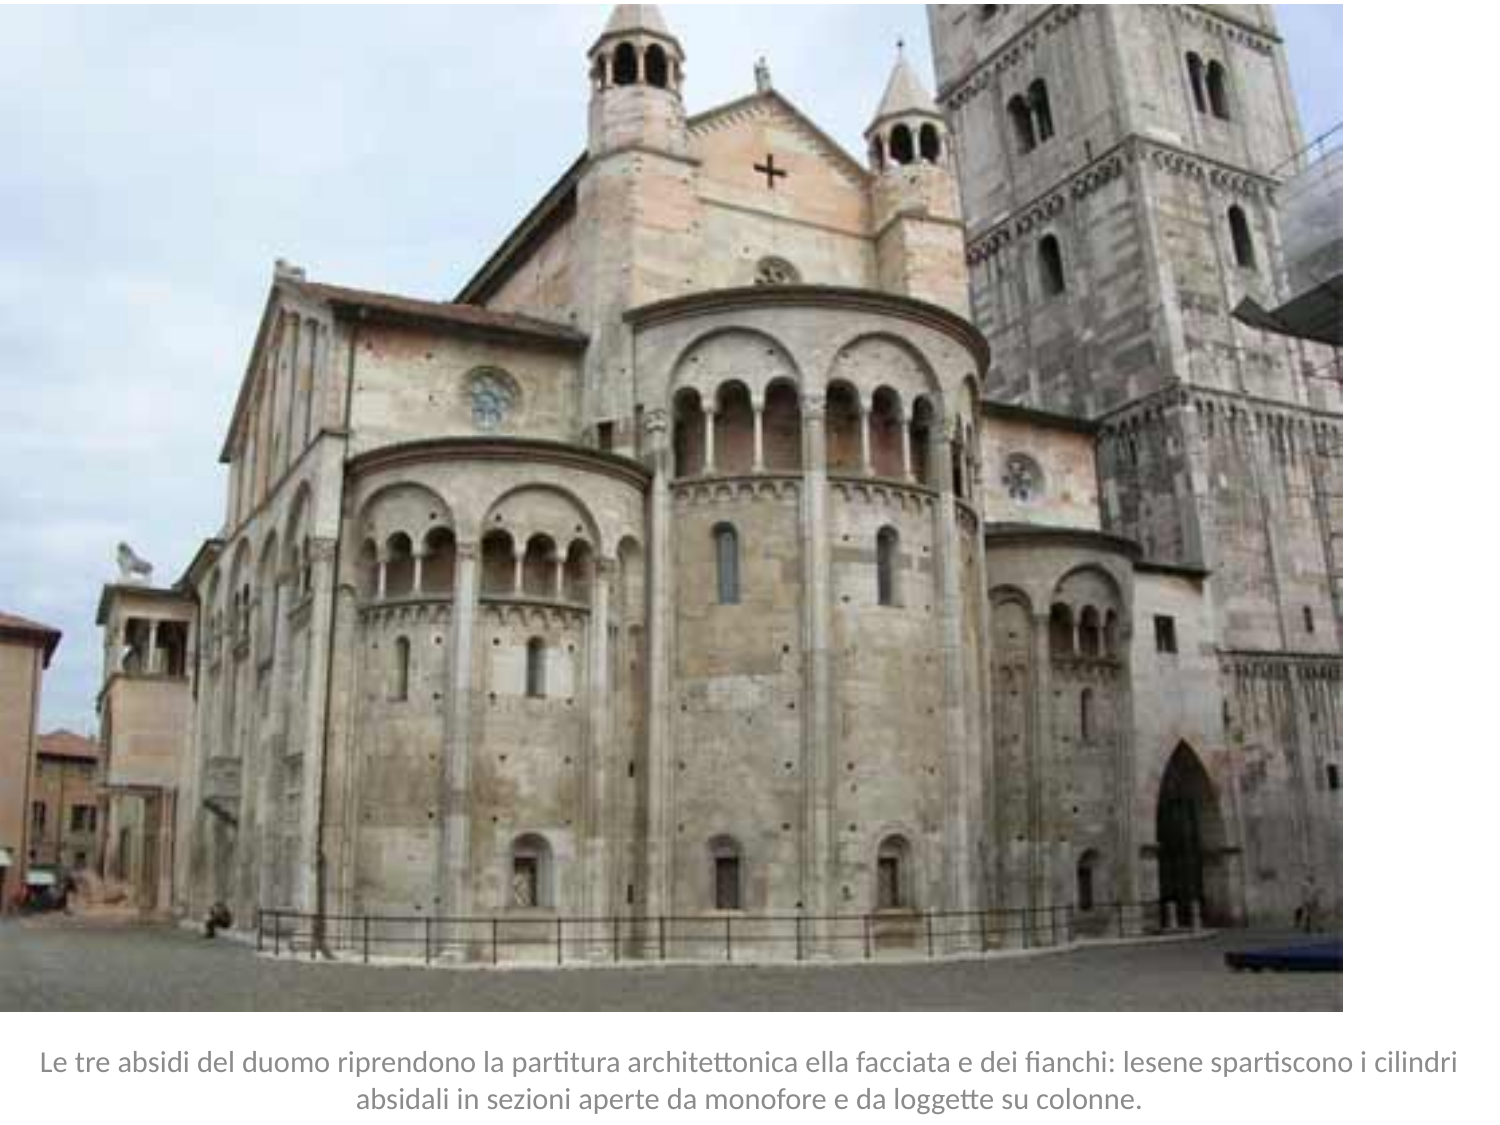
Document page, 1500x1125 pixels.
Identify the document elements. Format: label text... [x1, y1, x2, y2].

picture [0, 4, 1343, 1012]
subtitle Le tre absidi del duomo riprendono la partitura architettonica ella facciata e dei fianchi: lesene spartiscono i cilindri absidali in sezioni aperte da monofore e da loggette su colonne. [0, 1035, 1500, 1125]
